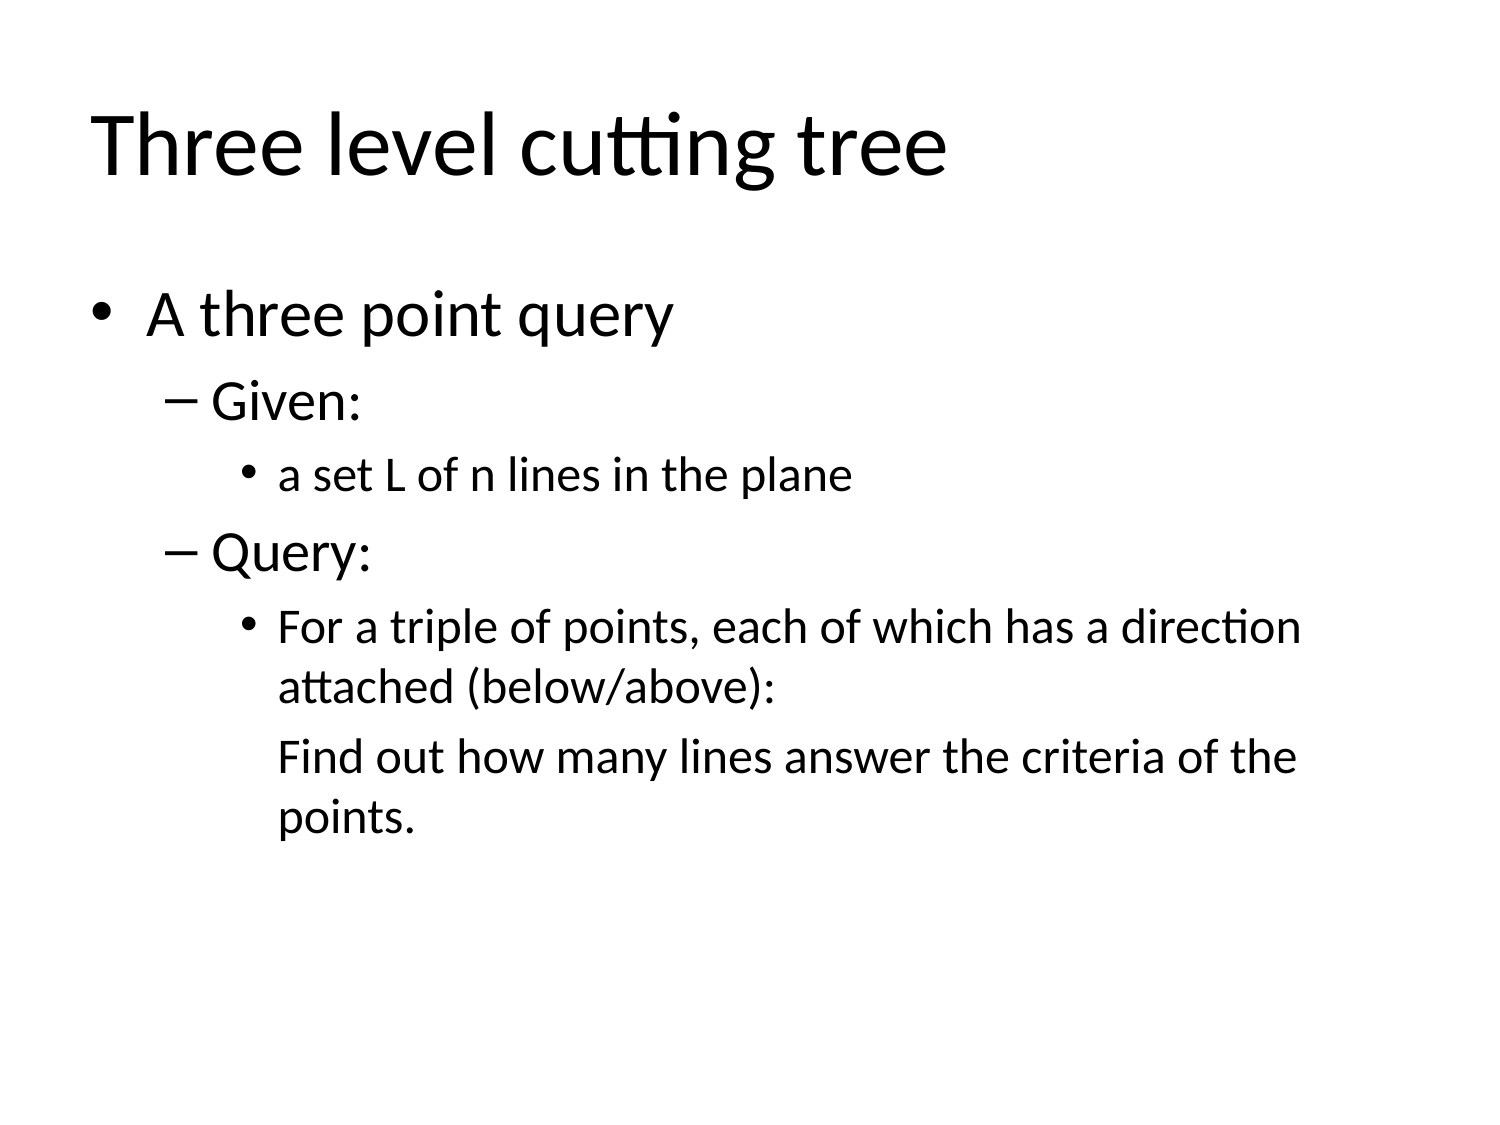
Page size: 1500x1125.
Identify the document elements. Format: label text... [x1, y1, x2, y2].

list A three point query Given: a set L of n lines in the plane Query: For a triple of points, each of which has a direction attached (below/above): Find out how many lines answer the criteria of the points. [74, 262, 1426, 901]
title Three level cutting tree [74, 44, 1426, 233]
